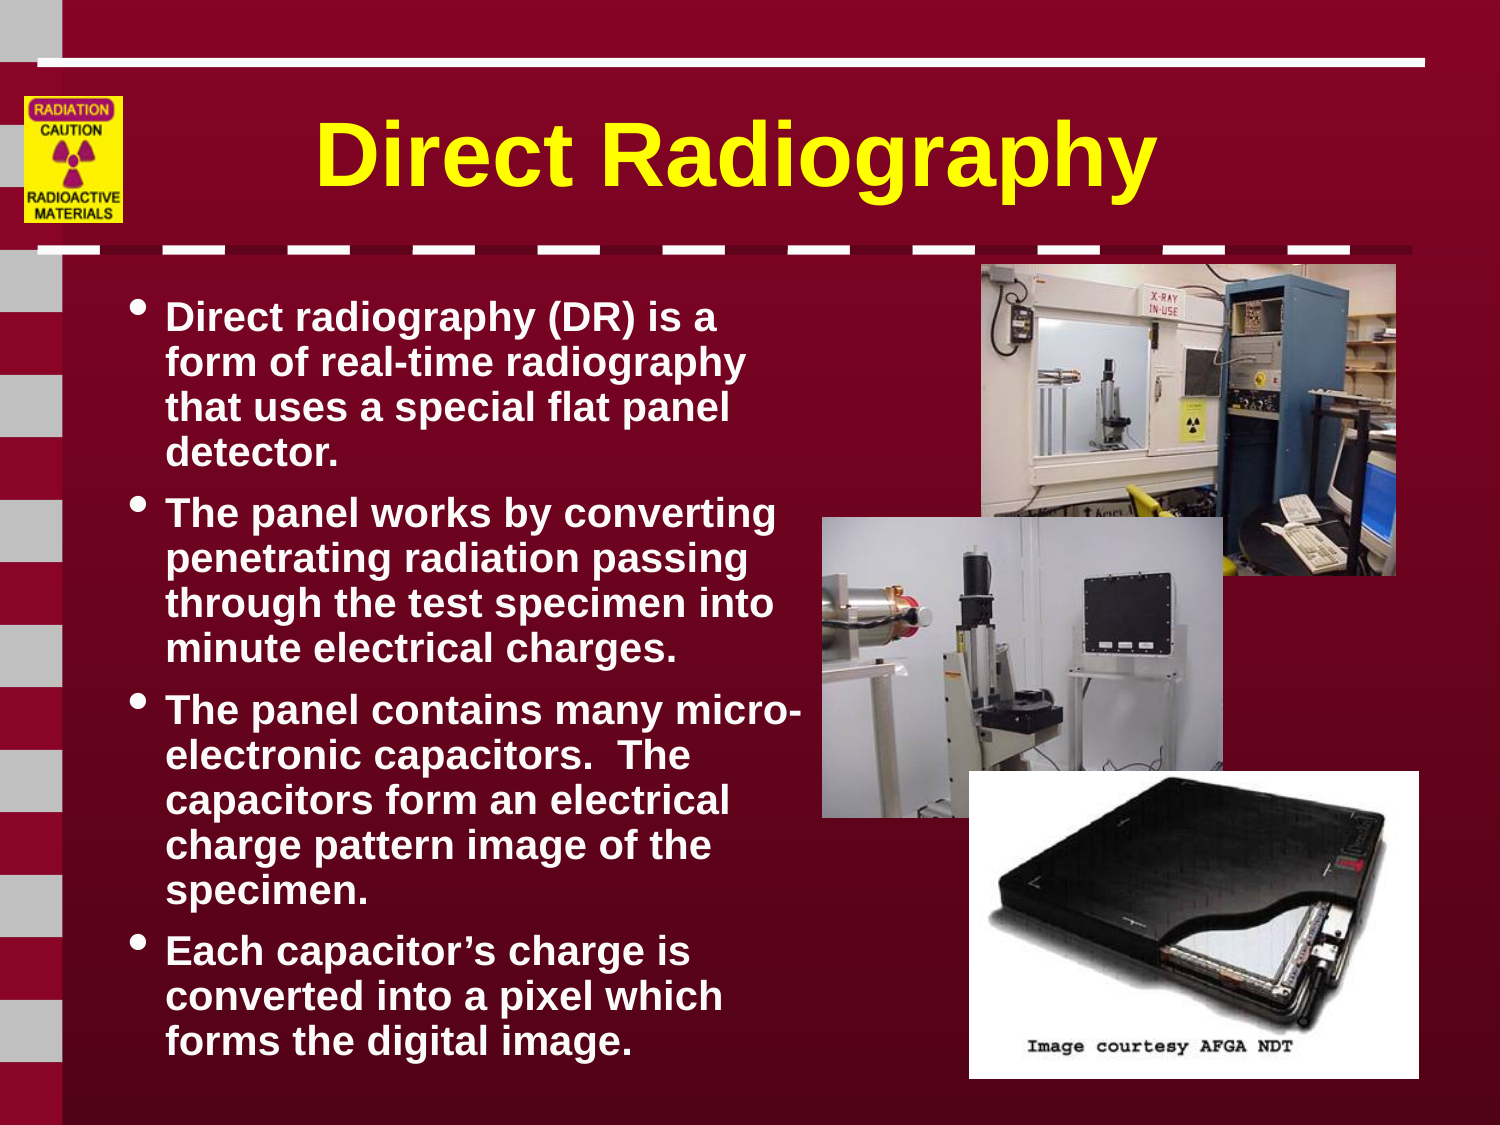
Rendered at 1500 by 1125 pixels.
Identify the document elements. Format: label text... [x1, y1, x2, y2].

list Direct radiography (DR) is a form of real-time radiography that uses a special flat panel detector. The panel works by converting penetrating radiation passing through the test specimen into minute electrical charges. The panel contains many micro-electronic capacitors. The capacitors form an electrical charge pattern image of the specimen. Each capacitor’s charge is converted into a pixel which forms the digital image. [112, 287, 828, 1013]
picture [24, 96, 123, 223]
picture [822, 517, 1223, 818]
title Direct Radiography [112, 87, 1388, 213]
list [969, 771, 1419, 1079]
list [981, 264, 1396, 576]
